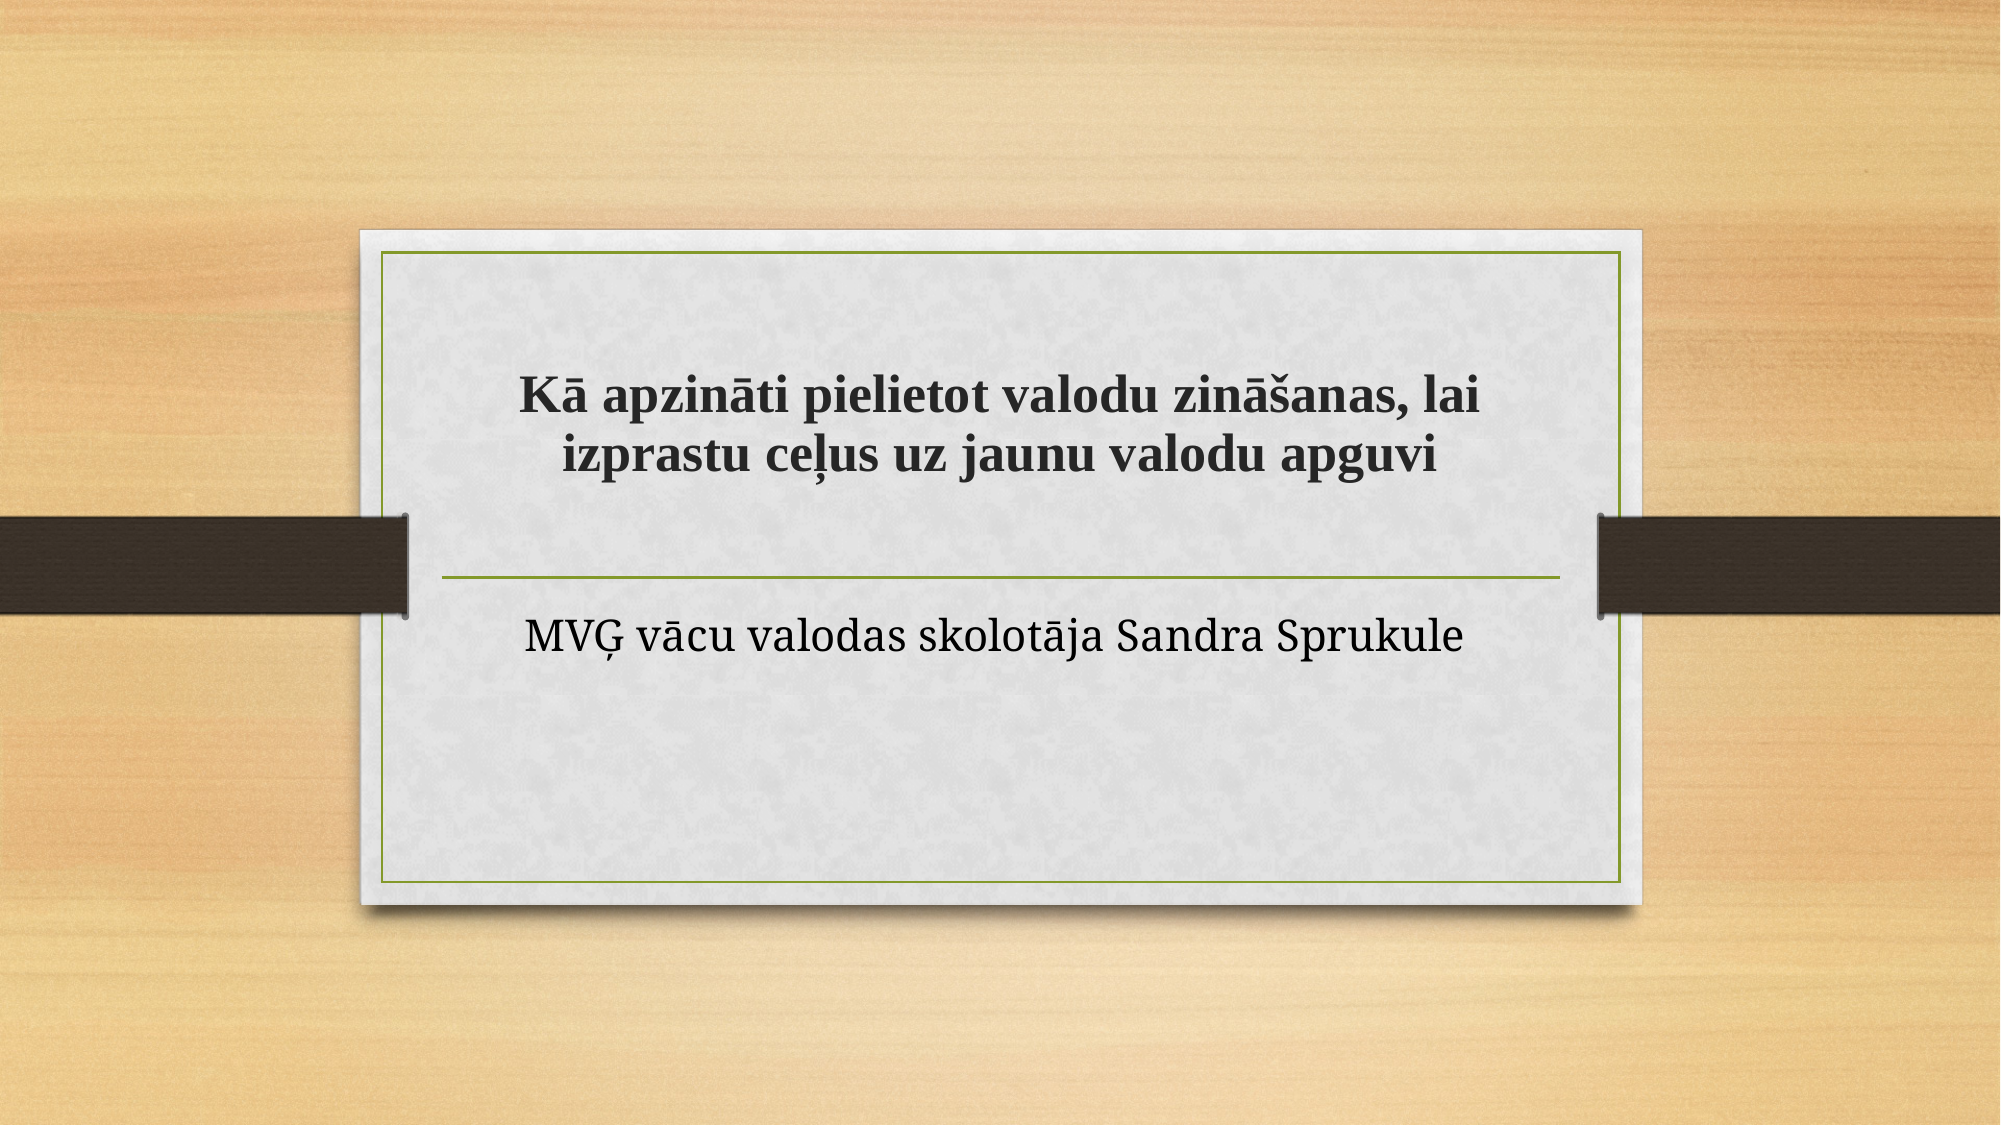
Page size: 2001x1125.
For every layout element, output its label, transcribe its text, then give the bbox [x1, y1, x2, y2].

text_box [360, 621, 1643, 906]
subtitle MVĢ vācu valodas skolotāja Sandra Sprukule [441, 621, 1560, 817]
text_box [381, 252, 1620, 512]
text_box [381, 621, 1620, 883]
title Kā apzināti pielietot valodu zināšanas, lai izprastu ceļus uz jaunu valodu apguvi [441, 306, 1560, 512]
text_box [0, 512, 2000, 621]
picture [0, 0, 2001, 1125]
text_box [360, 230, 1643, 512]
